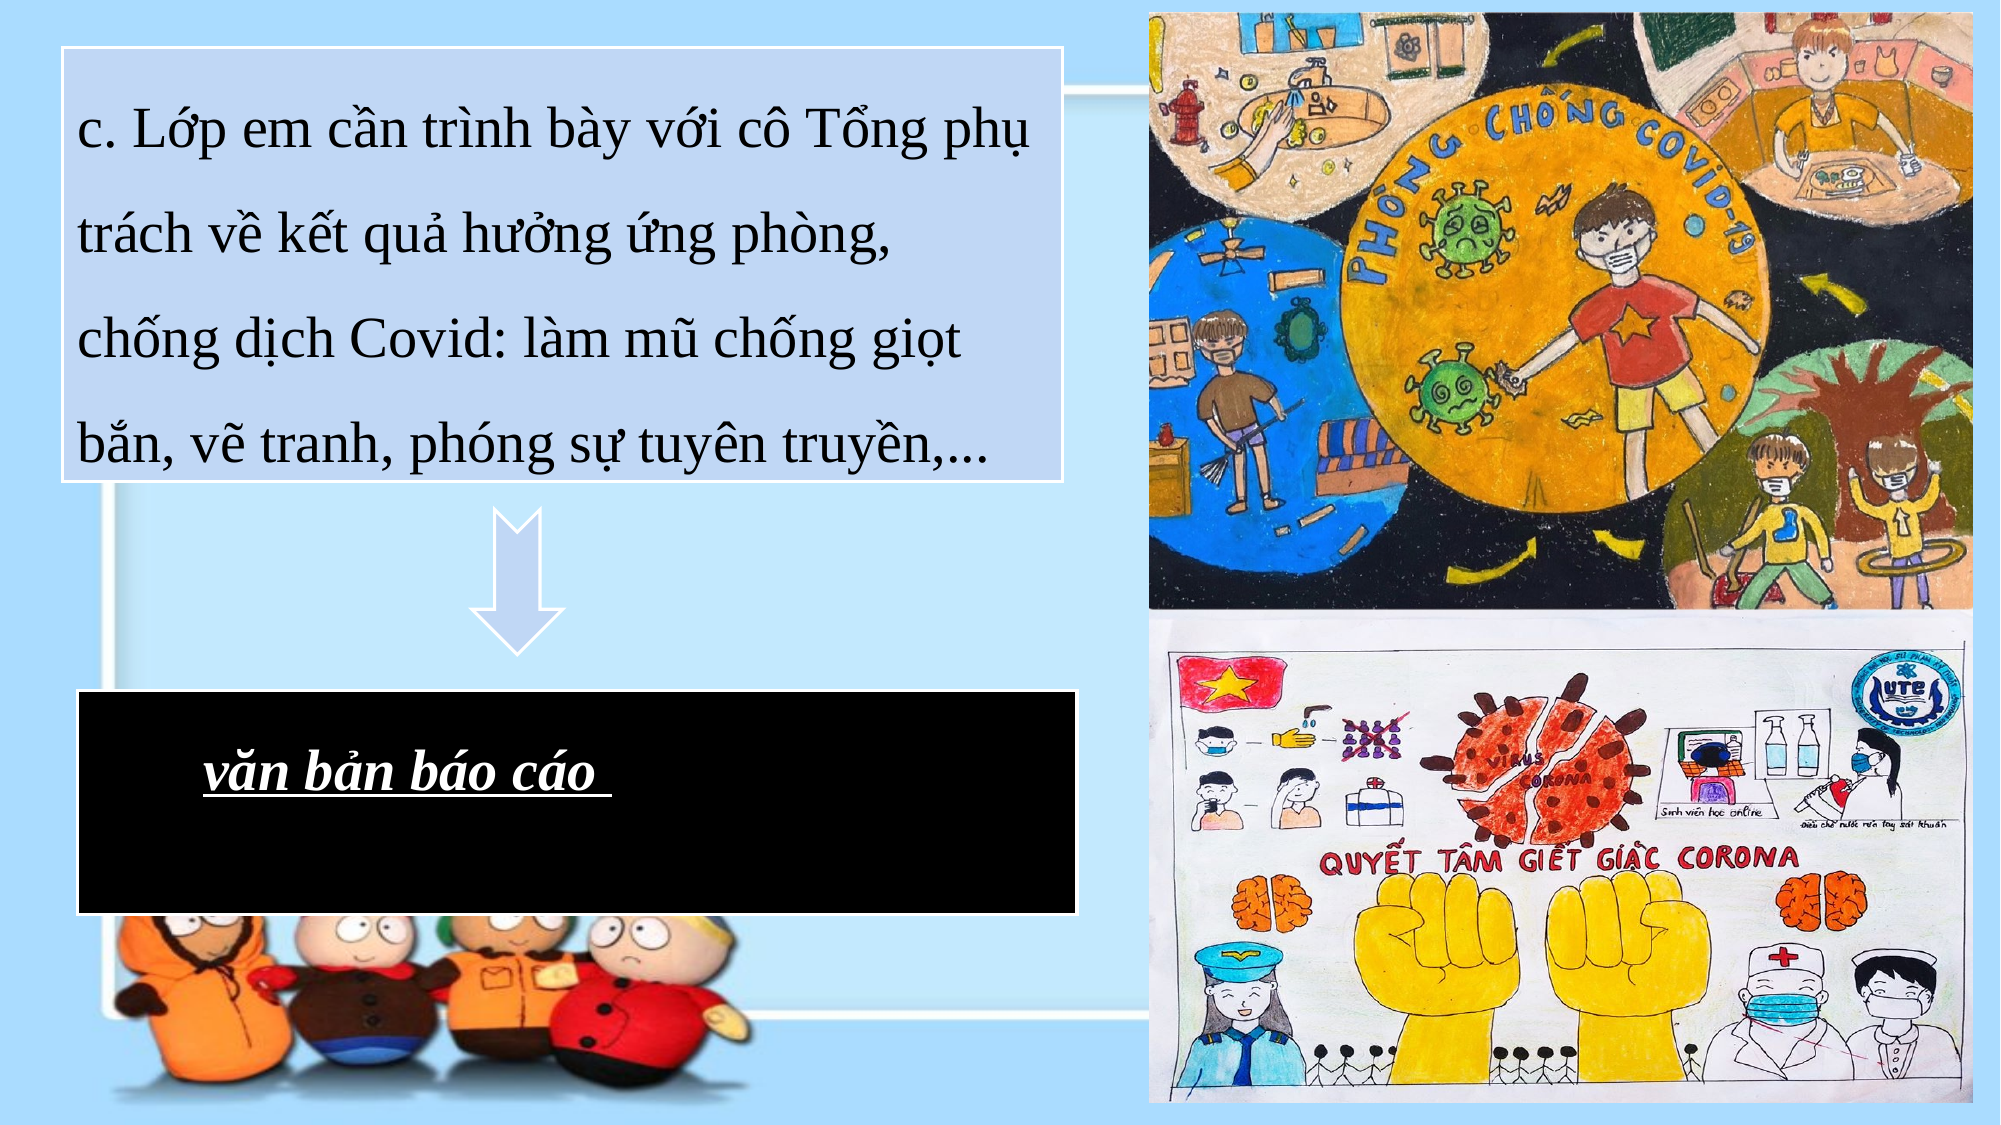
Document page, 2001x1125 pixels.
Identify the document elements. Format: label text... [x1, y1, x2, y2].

text_box Viết văn bản báo cáo để trình bày kết quả đã đạt được [76, 689, 1079, 916]
text_box [468, 505, 567, 657]
picture [0, 0, 2001, 1125]
text_box c. Lớp em cần trình bày với cô Tổng phụ trách về kết quả hưởng ứng phòng, chống dịch Covid: làm mũ chống giọt bắn, vẽ tranh, phóng sự tuyên truyền,... [61, 46, 1064, 483]
